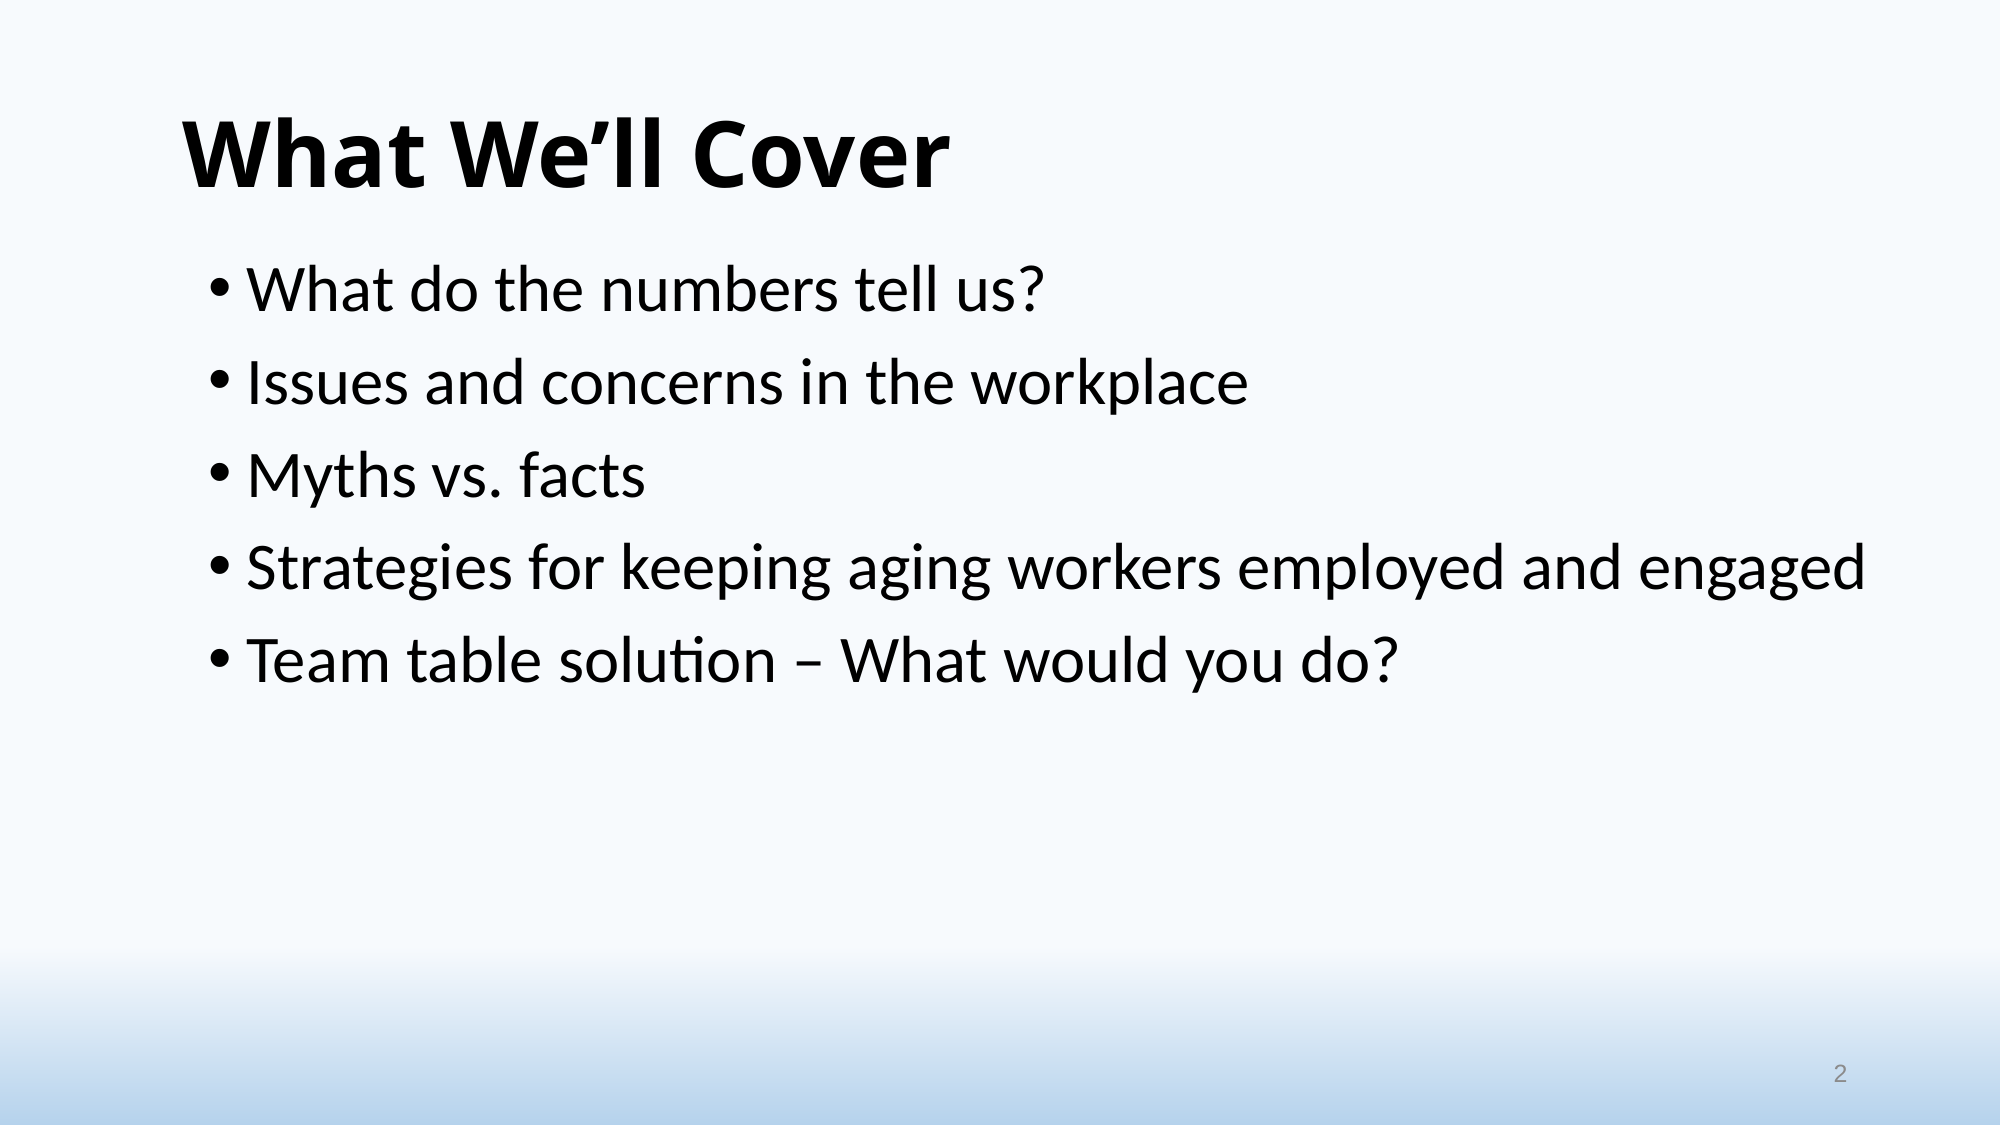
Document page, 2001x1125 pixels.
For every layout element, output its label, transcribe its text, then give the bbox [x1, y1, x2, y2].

list What do the numbers tell us? Issues and concerns in the workplace Myths vs. facts Strategies for keeping aging workers employed and engaged Team table solution – What would you do? [193, 246, 1938, 1125]
slide_number 2 [1412, 1042, 1863, 1103]
title What We’ll Cover [168, 82, 1493, 233]
